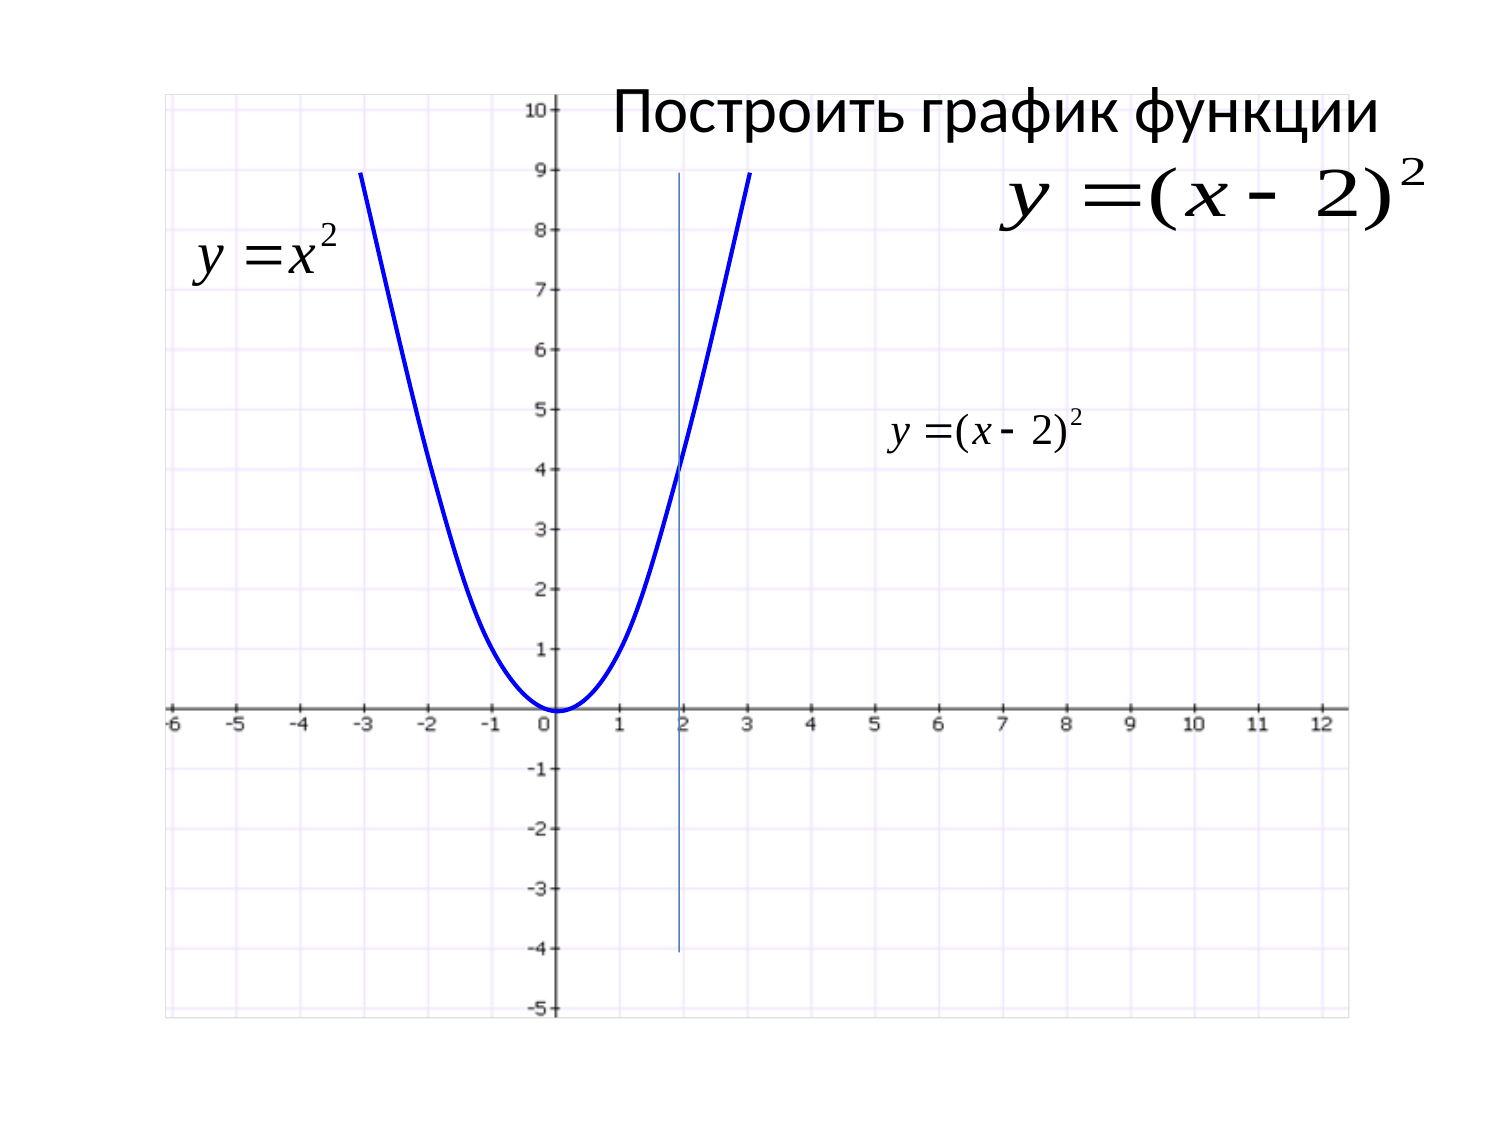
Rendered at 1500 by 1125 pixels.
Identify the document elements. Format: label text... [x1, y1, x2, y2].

picture [164, 93, 1351, 1020]
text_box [879, 396, 1092, 463]
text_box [182, 207, 349, 299]
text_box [984, 140, 1446, 247]
text_box Построить график функции [597, 58, 1442, 138]
